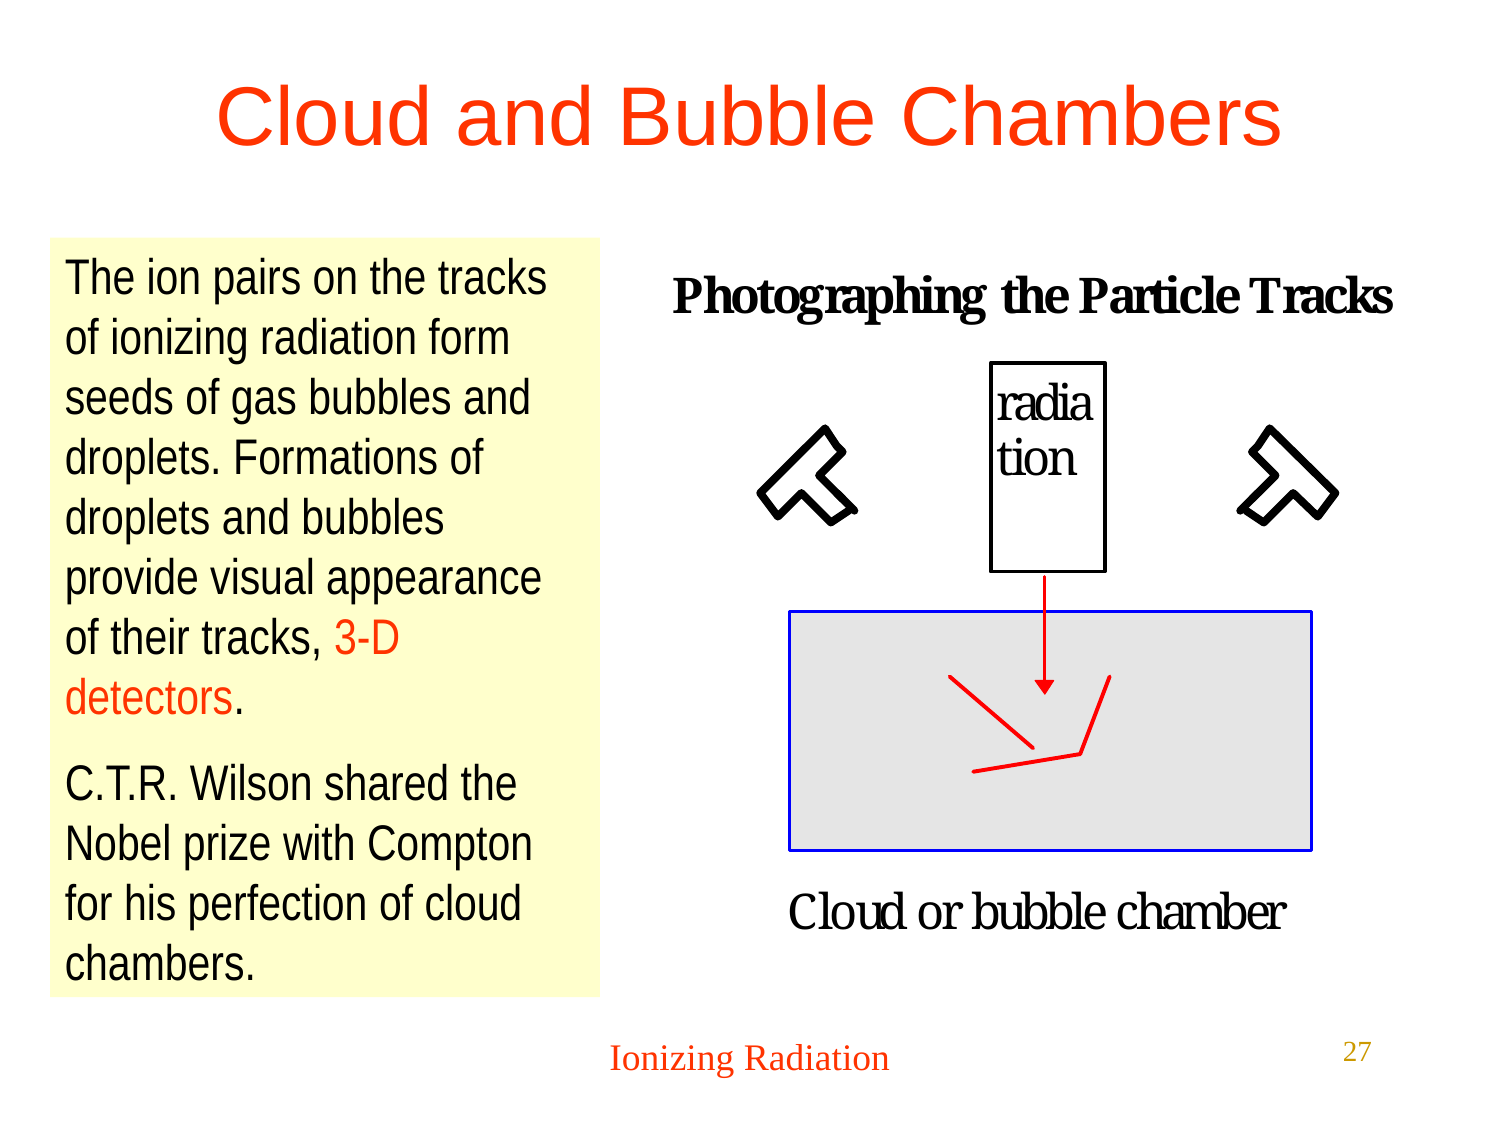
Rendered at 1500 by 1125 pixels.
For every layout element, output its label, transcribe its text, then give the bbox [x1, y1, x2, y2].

title Cloud and Bubble Chambers [112, 49, 1388, 176]
text_box The ion pairs on the tracks of ionizing radiation form seeds of gas bubbles and droplets. Formations of droplets and bubbles provide visual appearance of their tracks, 3-D detectors. C.T.R. Wilson shared the Nobel prize with Compton for his perfection of cloud chambers. [50, 237, 600, 998]
slide_number 27 [1074, 1024, 1388, 1101]
footer Ionizing Radiation [512, 1024, 988, 1101]
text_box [637, 262, 1426, 981]
